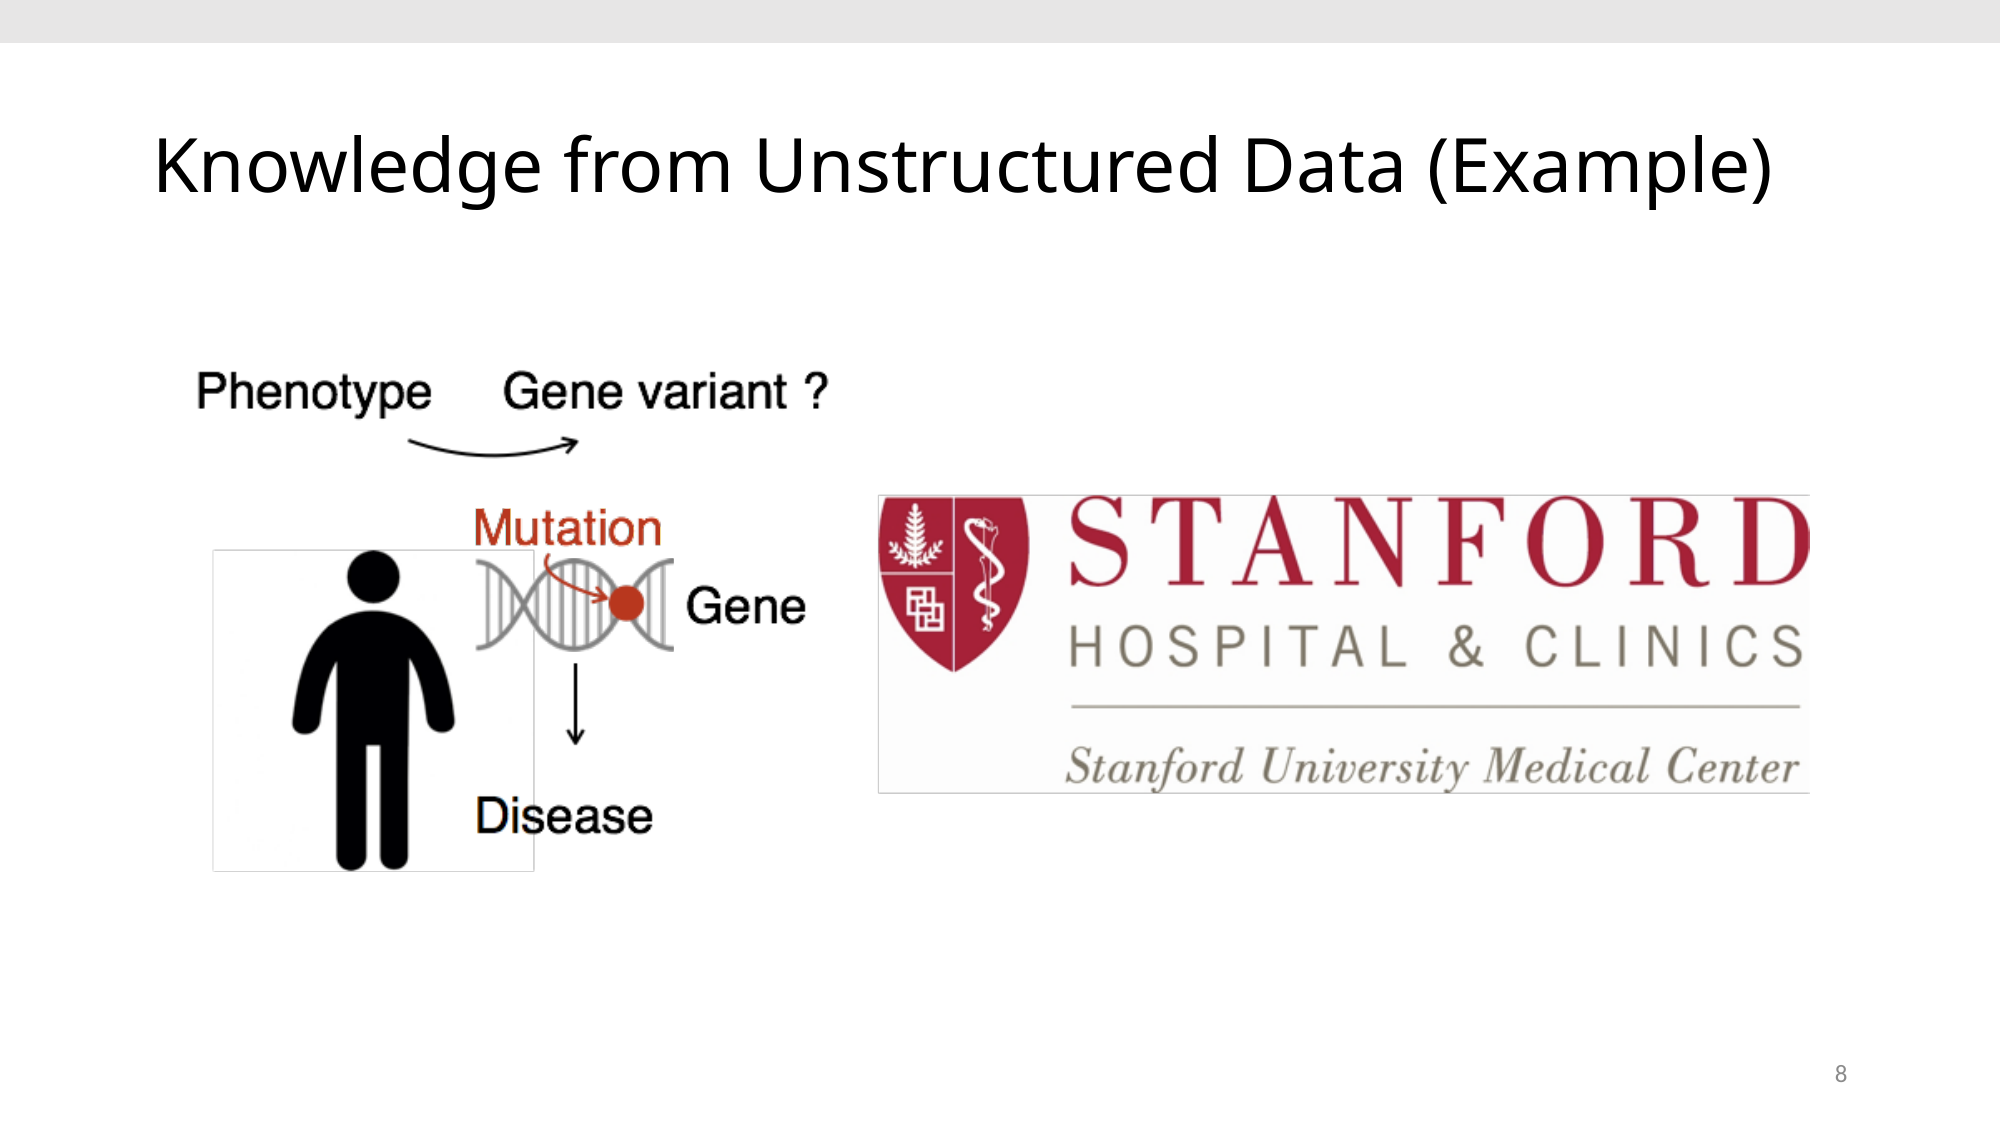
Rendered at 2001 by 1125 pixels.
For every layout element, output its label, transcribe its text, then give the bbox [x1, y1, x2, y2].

picture [190, 339, 1810, 905]
text_box [0, 0, 2000, 44]
title Knowledge from Unstructured Data (Example) [137, 59, 1863, 278]
slide_number 8 [1412, 1042, 1863, 1103]
